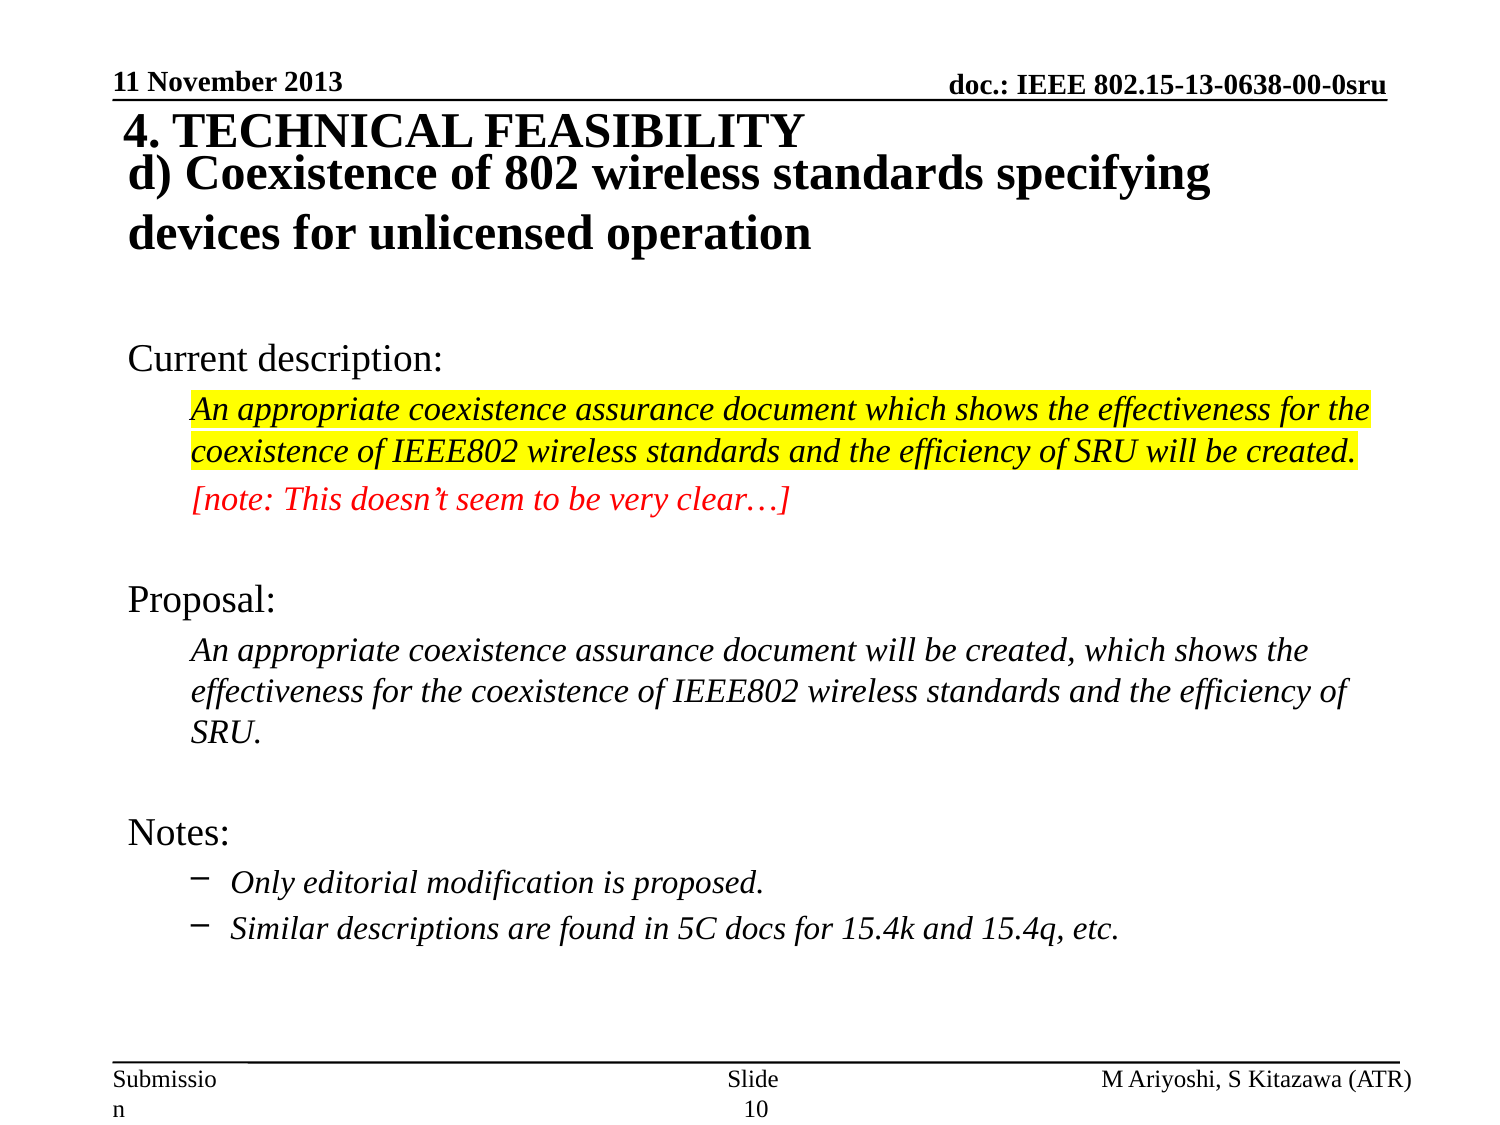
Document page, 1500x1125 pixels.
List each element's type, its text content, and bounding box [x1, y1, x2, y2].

slide_number Slide 10 [720, 1062, 792, 1093]
text_box 4. TECHNICAL FEASIBILITY [108, 89, 821, 165]
title d) Coexistence of 802 wireless standards specifying devices for unlicensed operation [112, 112, 1388, 288]
list Current description: An appropriate coexistence assurance document which shows the effectiveness for the coexistence of IEEE802 wireless standards and the efficiency of SRU will be created. [note: This doesn’t seem to be very clear…] Proposal: An appropriate coexistence assurance document will be created, which shows the effectiveness for the coexistence of IEEE802 wireless standards and the efficiency of SRU. Notes: Only editorial modification is proposed. Similar descriptions are found in 5C docs for 15.4k and 15.4q, etc. [112, 324, 1388, 1000]
footer M Ariyoshi, S Kitazawa (ATR) [900, 1062, 1413, 1093]
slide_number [112, 62, 375, 89]
